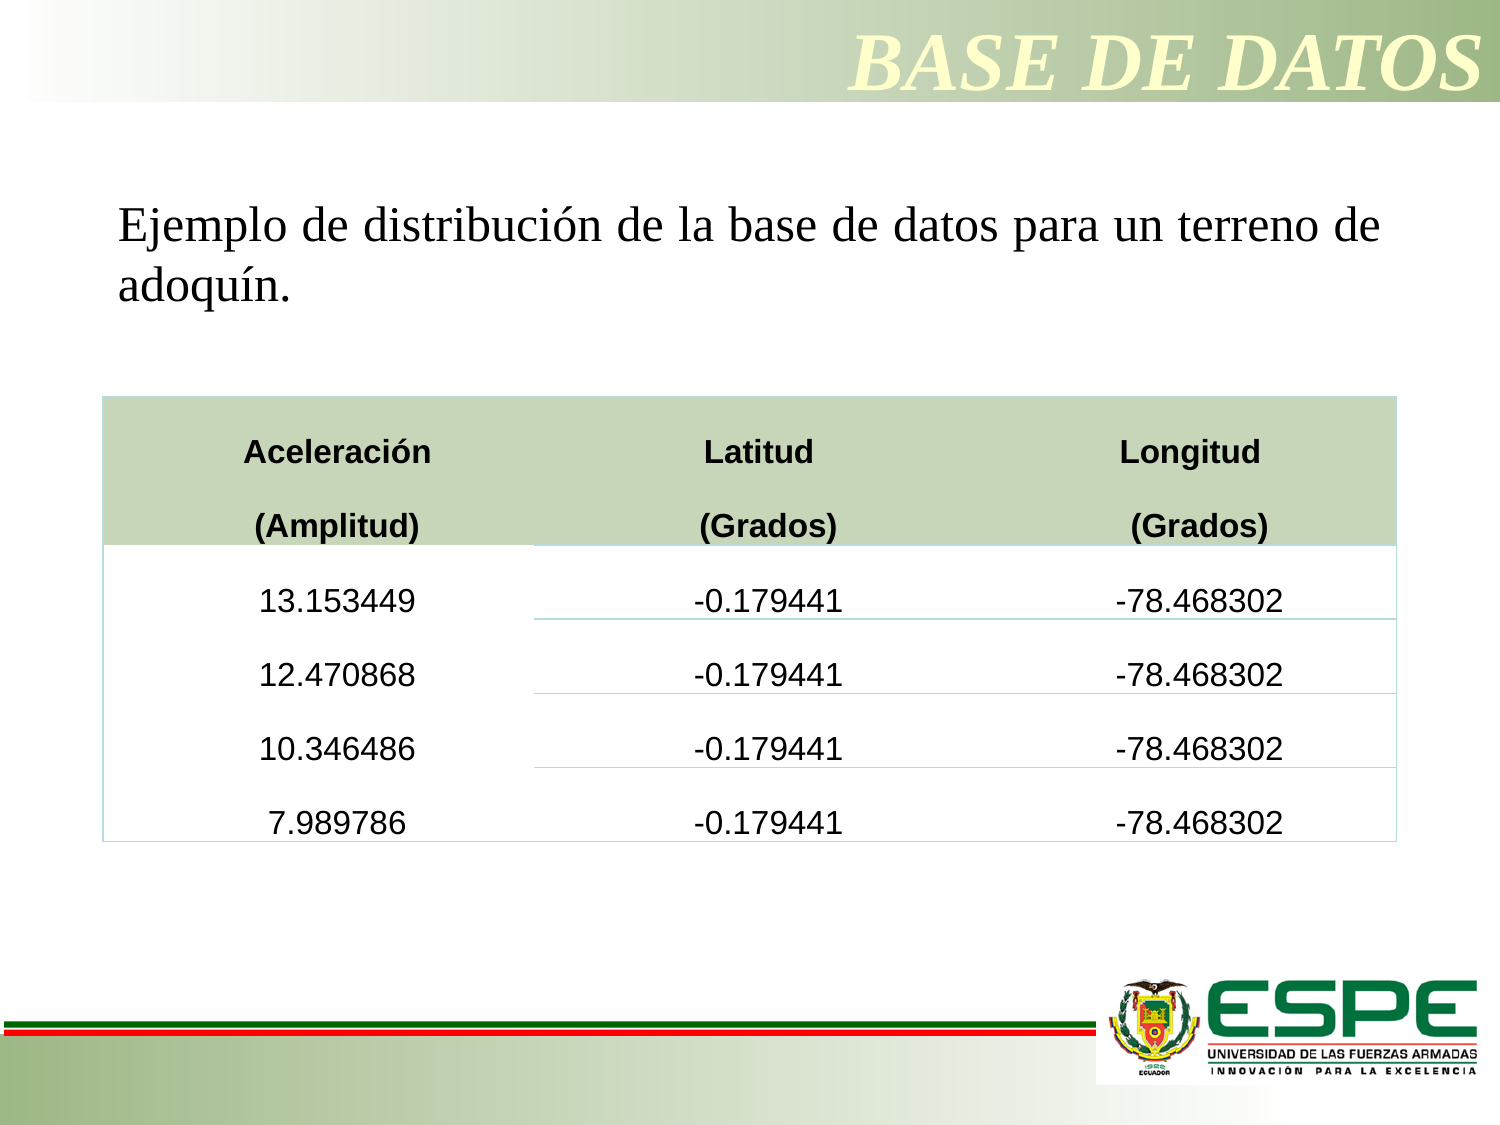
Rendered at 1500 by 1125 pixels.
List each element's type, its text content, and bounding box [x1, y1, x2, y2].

table_cell -0.179441 [534, 768, 966, 841]
table_cell 10.346486 [104, 693, 534, 767]
table_cell -0.179441 [534, 694, 966, 767]
text_box Ejemplo de distribución de la base de datos para un terreno de adoquín. [103, 184, 1397, 315]
table_cell -78.468302 [966, 768, 1396, 841]
table_cell 13.153449 [104, 545, 534, 619]
table_header Aceleración (Amplitud) [104, 397, 534, 545]
table_cell -78.468302 [966, 546, 1396, 618]
table_cell -0.179441 [534, 546, 966, 618]
table_cell -78.468302 [966, 694, 1396, 767]
table_header Longitud (Grados) [966, 397, 1396, 544]
table_cell 12.470868 [104, 619, 534, 693]
table_cell -0.179441 [534, 620, 966, 693]
title Base de datos [0, 0, 1500, 138]
table_cell -78.468302 [966, 620, 1396, 693]
table_header Latitud (Grados) [534, 397, 966, 544]
table_cell 7.989786 [104, 767, 534, 841]
picture [1096, 965, 1483, 1085]
